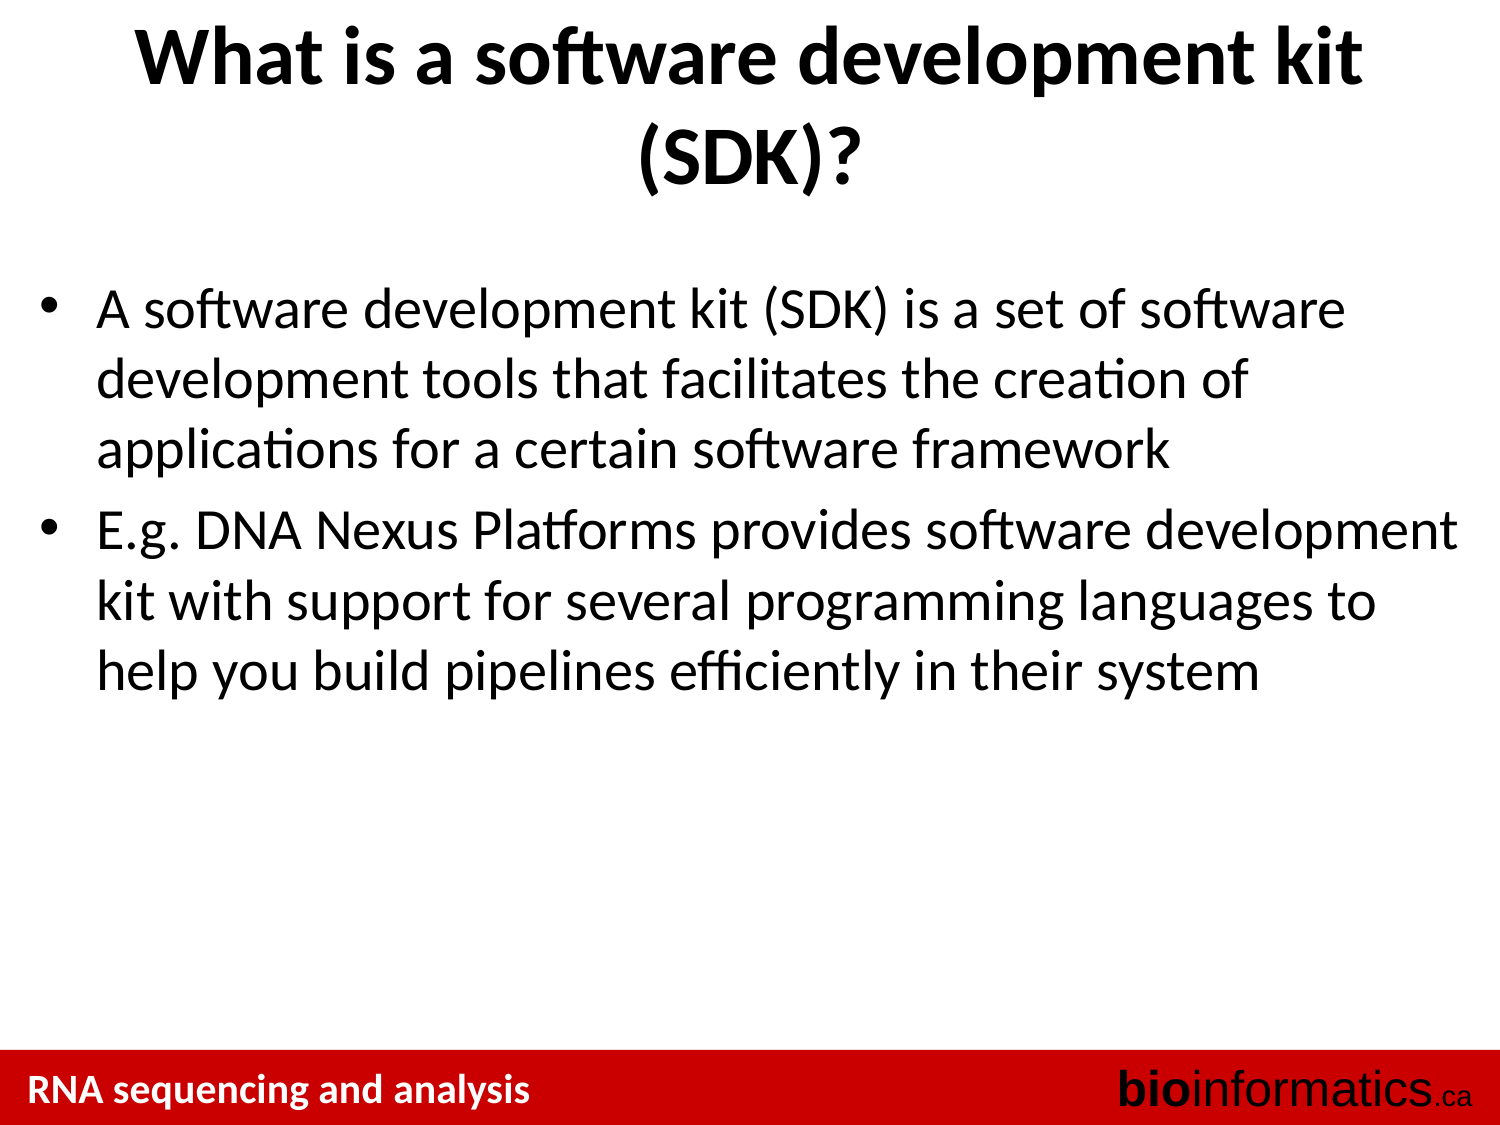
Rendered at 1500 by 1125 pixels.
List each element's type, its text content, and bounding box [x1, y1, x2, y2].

title What is a software development kit (SDK)? [24, 7, 1475, 195]
list A software development kit (SDK) is a set of software development tools that facilitates the creation of applications for a certain software framework E.g. DNA Nexus Platforms provides software development kit with support for several programming languages to help you build pipelines efficiently in their system [24, 262, 1475, 1038]
